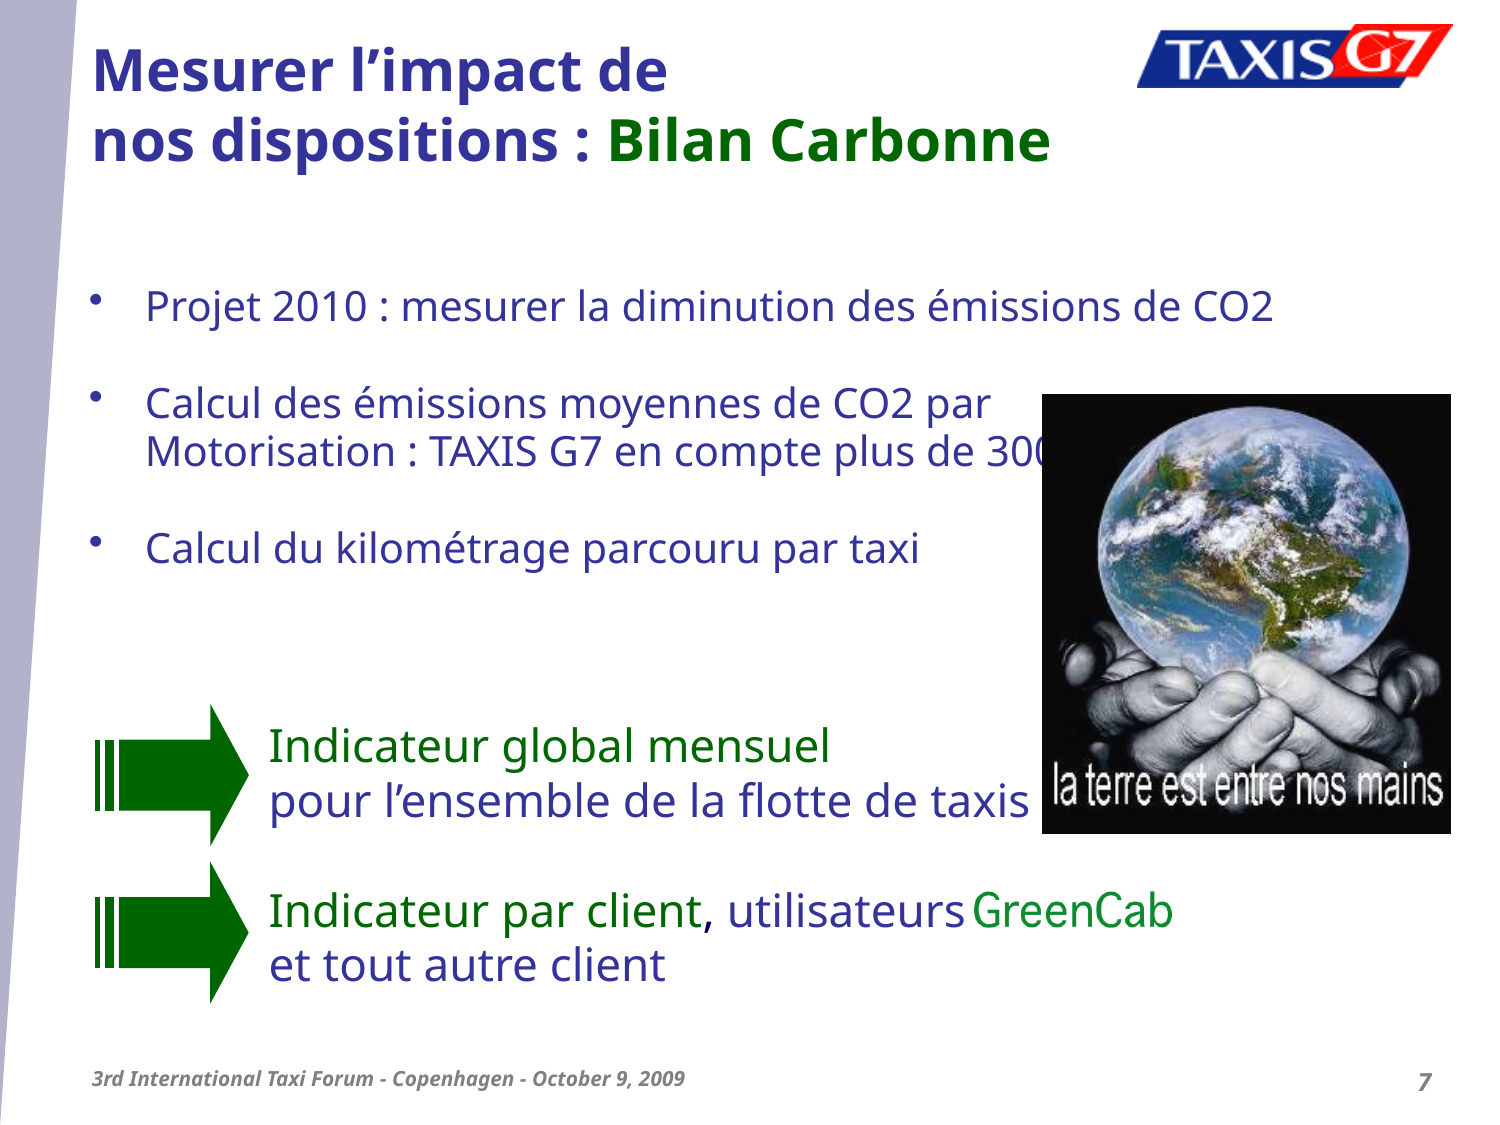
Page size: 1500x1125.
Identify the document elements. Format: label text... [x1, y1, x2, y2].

text_box [118, 861, 249, 1004]
text_box [95, 739, 101, 811]
footer 3rd International Taxi Forum - Copenhagen - October 9, 2009 [76, 1058, 988, 1103]
text_box [95, 897, 100, 969]
picture [964, 881, 1179, 939]
text_box Indicateur global mensuel pour l’ensemble de la flotte de taxis Indicateur par client, utilisateurs et tout autre client [253, 708, 1341, 999]
picture [1042, 393, 1451, 835]
slide_number 7 [1257, 1058, 1447, 1103]
title Mesurer l’impact de nos dispositions : Bilan Carbonne [76, 0, 1453, 207]
text_box [104, 739, 115, 811]
text_box [104, 897, 115, 969]
list Projet 2010 : mesurer la diminution des émissions de CO2 Calcul des émissions moyennes de CO2 par Motorisation : TAXIS G7 en compte plus de 300 Calcul du kilométrage parcouru par taxi [73, 281, 1450, 690]
text_box [119, 704, 249, 847]
